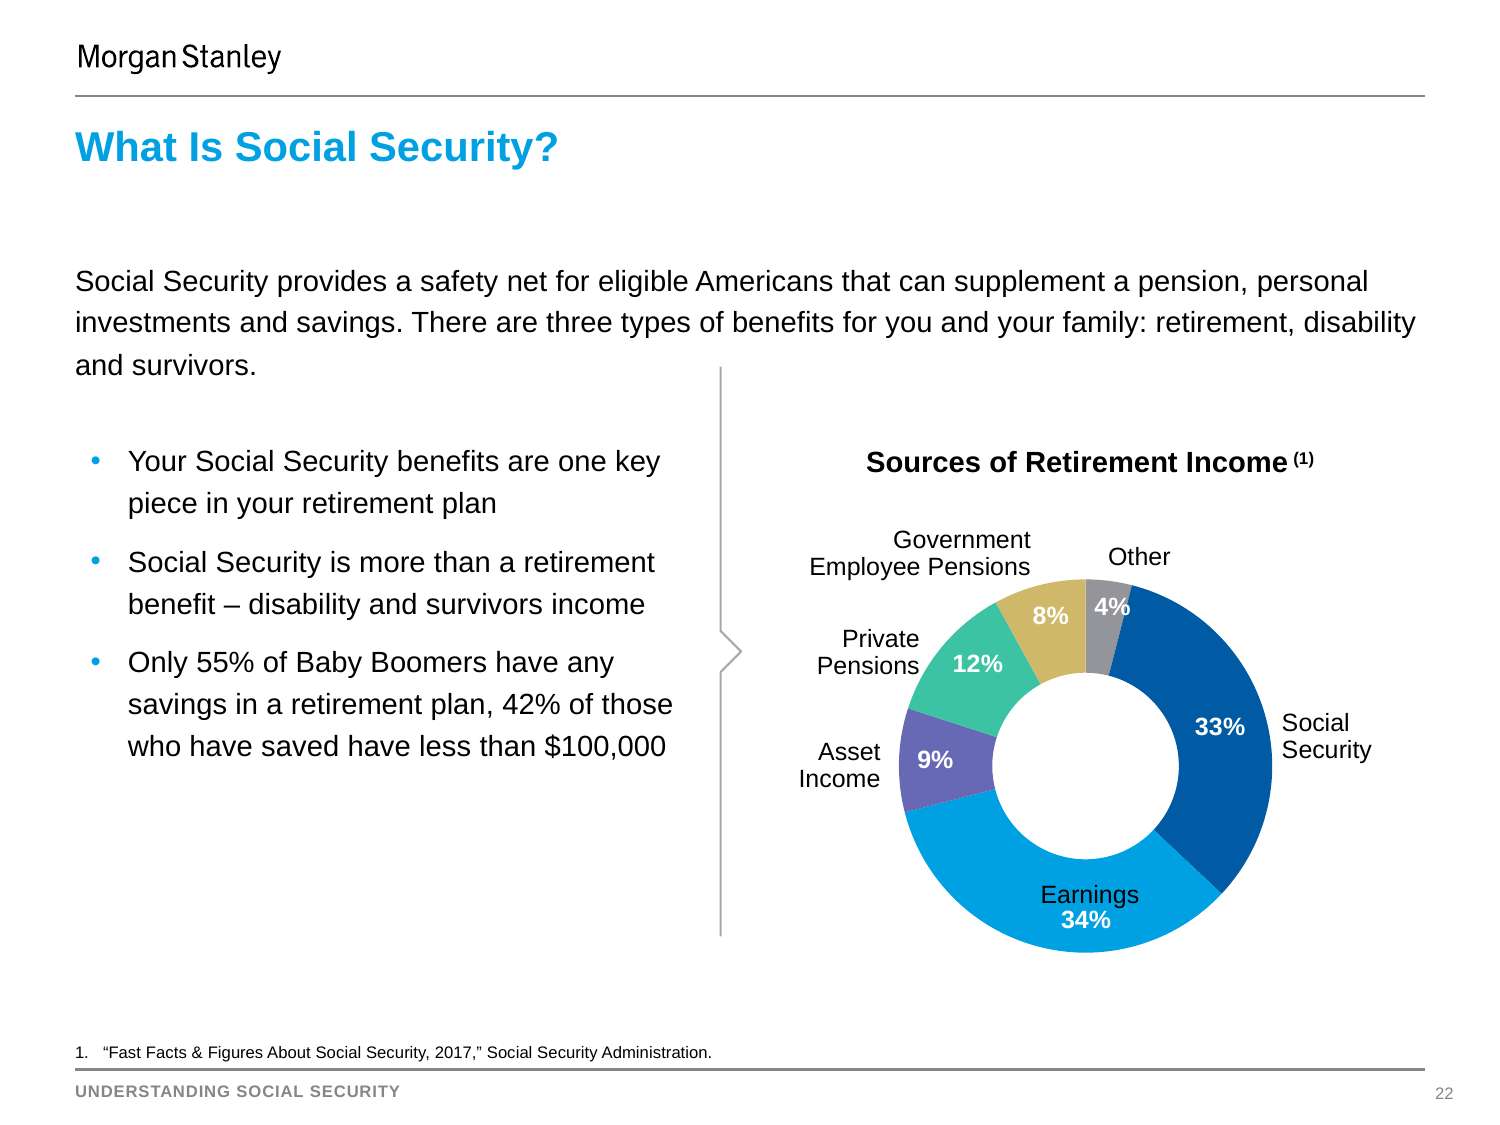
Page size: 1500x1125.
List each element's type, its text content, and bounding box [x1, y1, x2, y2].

list Your Social Security benefits are one key piece in your retirement plan Social Security is more than a retirement benefit – disability and survivors income Only 55% of Baby Boomers have any savings in a retirement plan, 42% of those who have saved have less than $100,000 [90, 435, 699, 1016]
text_box Social Security provides a safety net for eligible Americans that can supplement a pension, personal investments and savings. There are three types of benefits for you and your family: retirement, disability and survivors. [75, 254, 1424, 356]
list Sources of Retirement Income (1) [770, 436, 1410, 476]
chart [752, 506, 1398, 1048]
text_box “Fast Facts & Figures About Social Security, 2017,” Social Security Administration. [75, 1016, 1424, 1066]
text_box [718, 366, 744, 937]
title What Is Social Security? [75, 120, 1424, 171]
